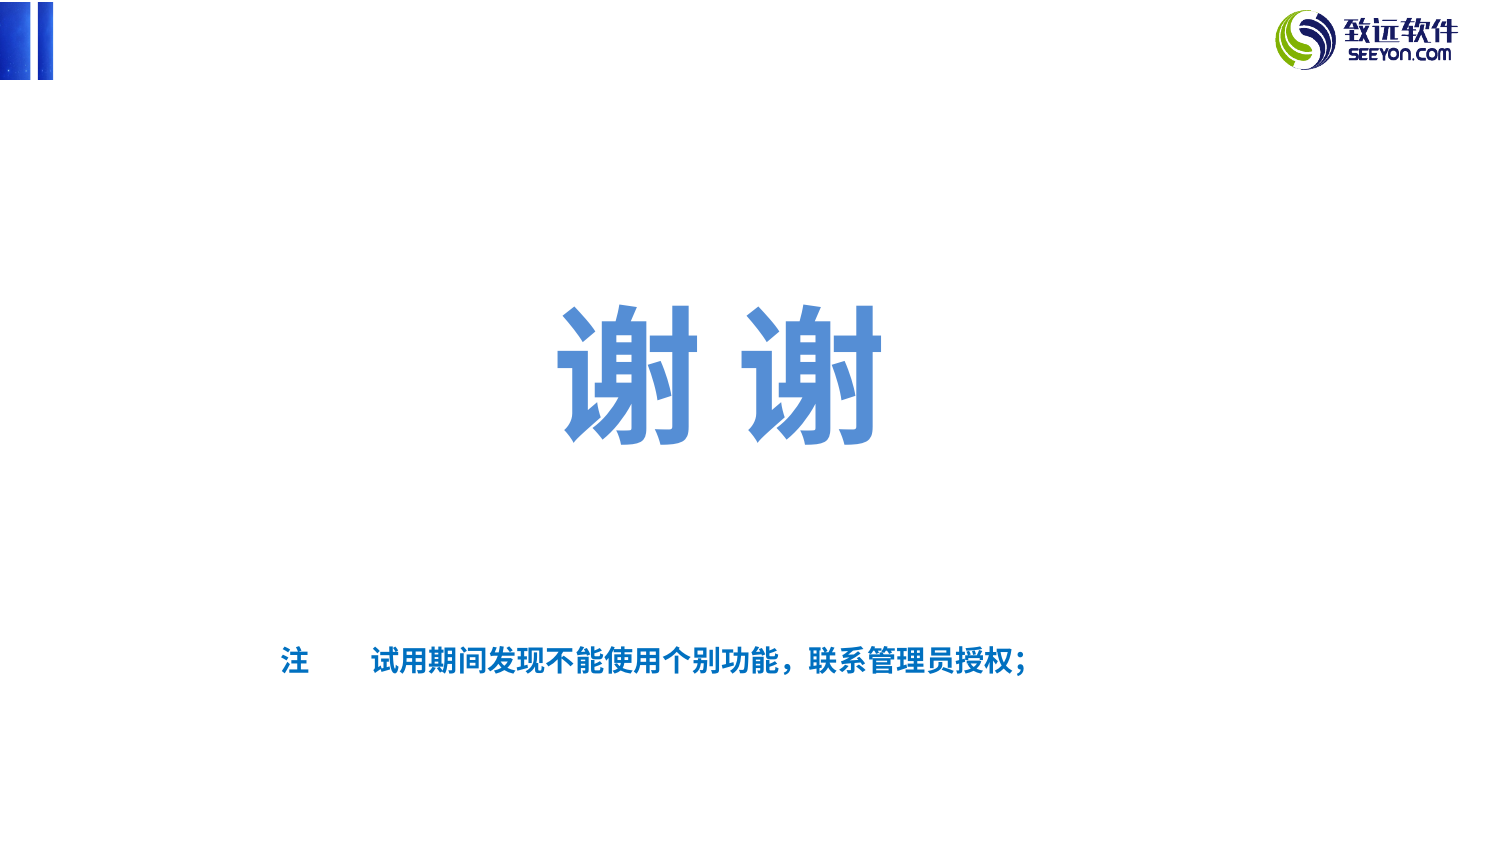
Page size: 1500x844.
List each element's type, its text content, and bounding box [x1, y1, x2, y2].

picture [37, 2, 54, 80]
text_box 谢 谢 [537, 220, 1069, 470]
picture [0, 2, 31, 80]
picture [1264, 2, 1464, 82]
text_box 注 试用期间发现不能使用个别功能，联系管理员授权； [265, 634, 1107, 740]
